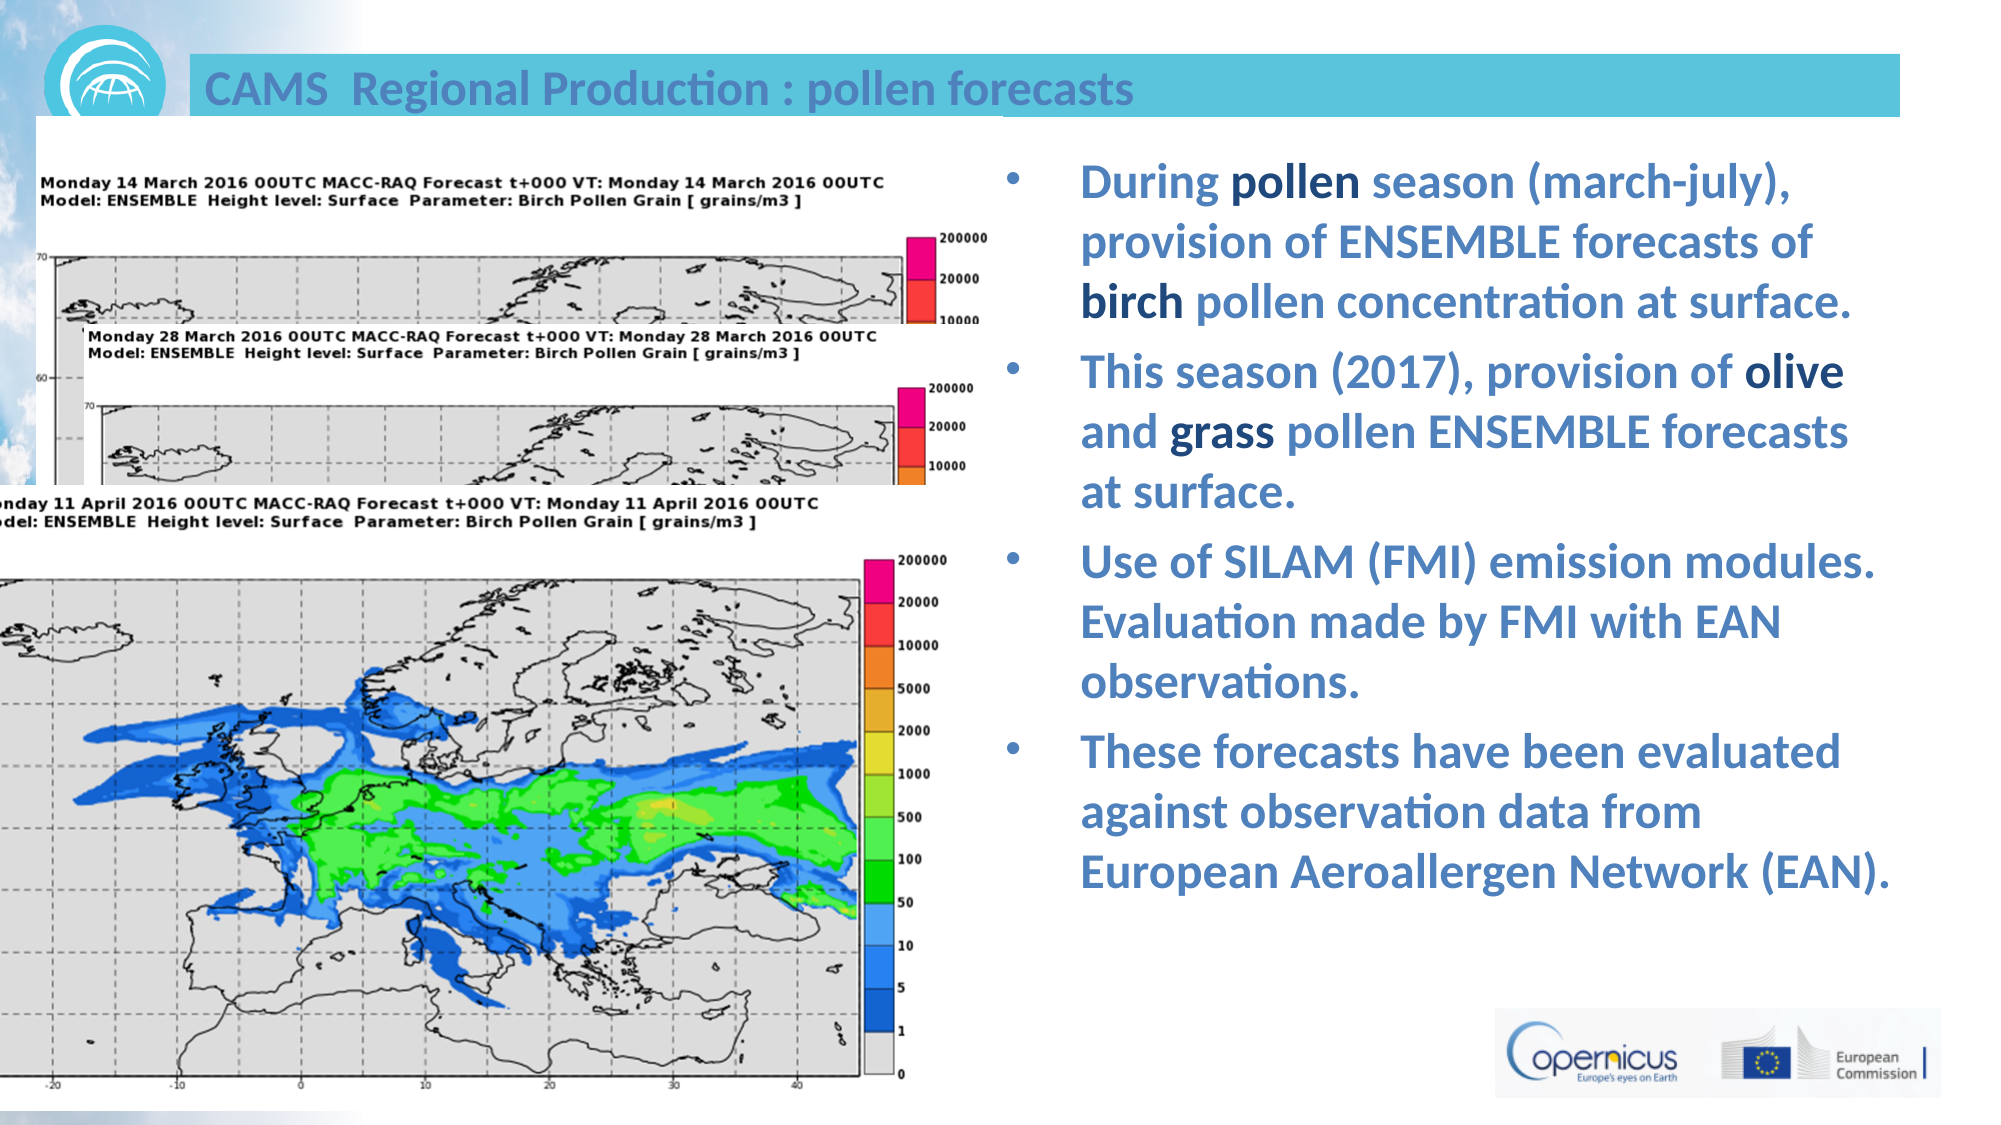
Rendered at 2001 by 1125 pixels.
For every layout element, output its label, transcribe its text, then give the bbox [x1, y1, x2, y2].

picture [0, 9, 1003, 1111]
list During pollen season (march-july), provision of ENSEMBLE forecasts of birch pollen concentration at surface. This season (2017), provision of olive and grass pollen ENSEMBLE forecasts at surface. Use of SILAM (FMI) emission modules. Evaluation made by FMI with EAN observations. These forecasts have been evaluated against observation data from European Aeroallergen Network (EAN). [990, 140, 1908, 978]
picture [1495, 1008, 1942, 1098]
title CAMS Regional Production : pollen forecasts [189, 53, 1900, 117]
